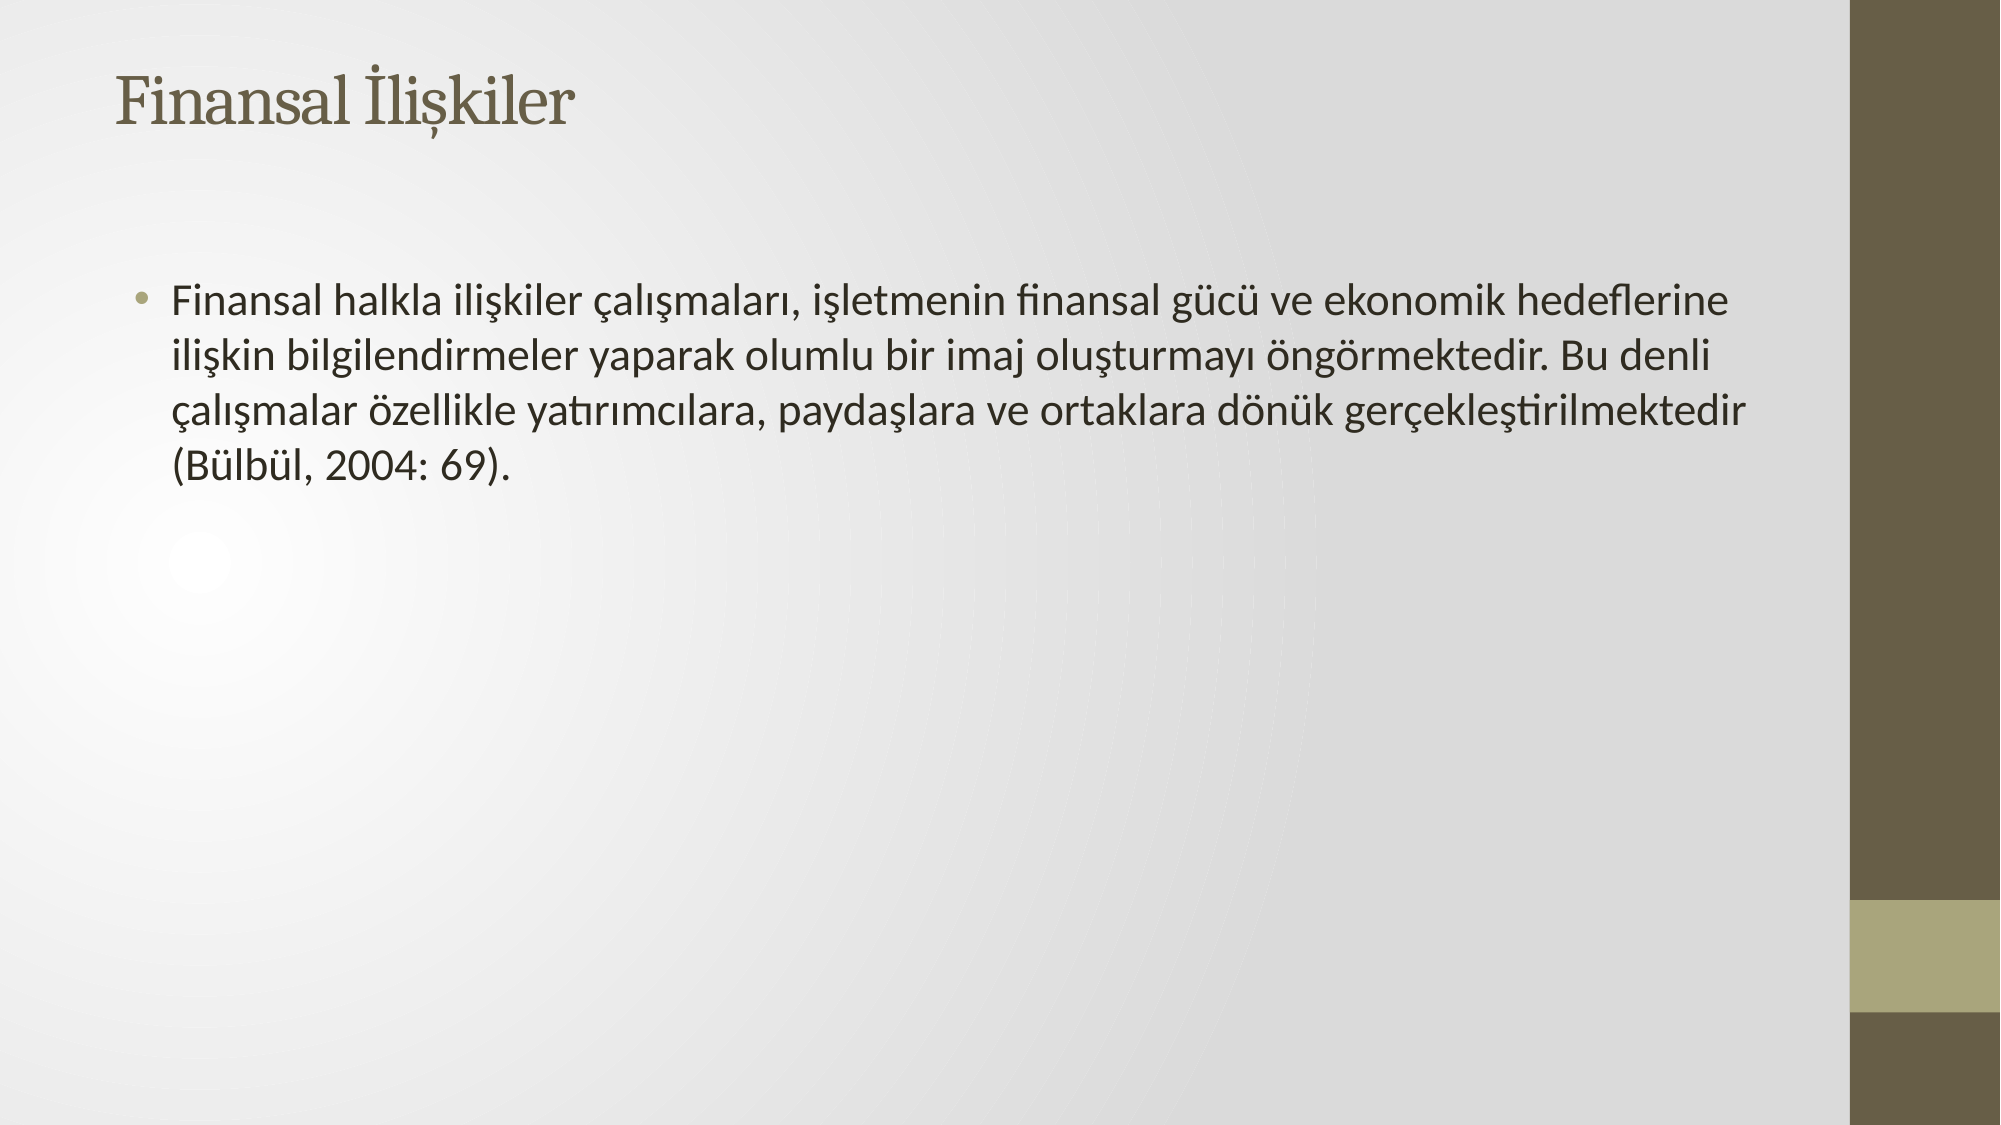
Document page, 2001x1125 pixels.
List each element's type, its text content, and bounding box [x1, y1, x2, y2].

list Finansal halkla ilişkiler çalışmaları, işletmenin finansal gücü ve ekonomik hedeflerine ilişkin bilgilendirmeler yaparak olumlu bir imaj oluşturmayı öngörmektedir. Bu denli çalışmalar özellikle yatırımcılara, paydaşlara ve ortaklara dönük gerçekleştirilmektedir (Bülbül, 2004: 69). [99, 262, 1767, 1050]
title Finansal İlişkiler [99, 45, 1767, 233]
